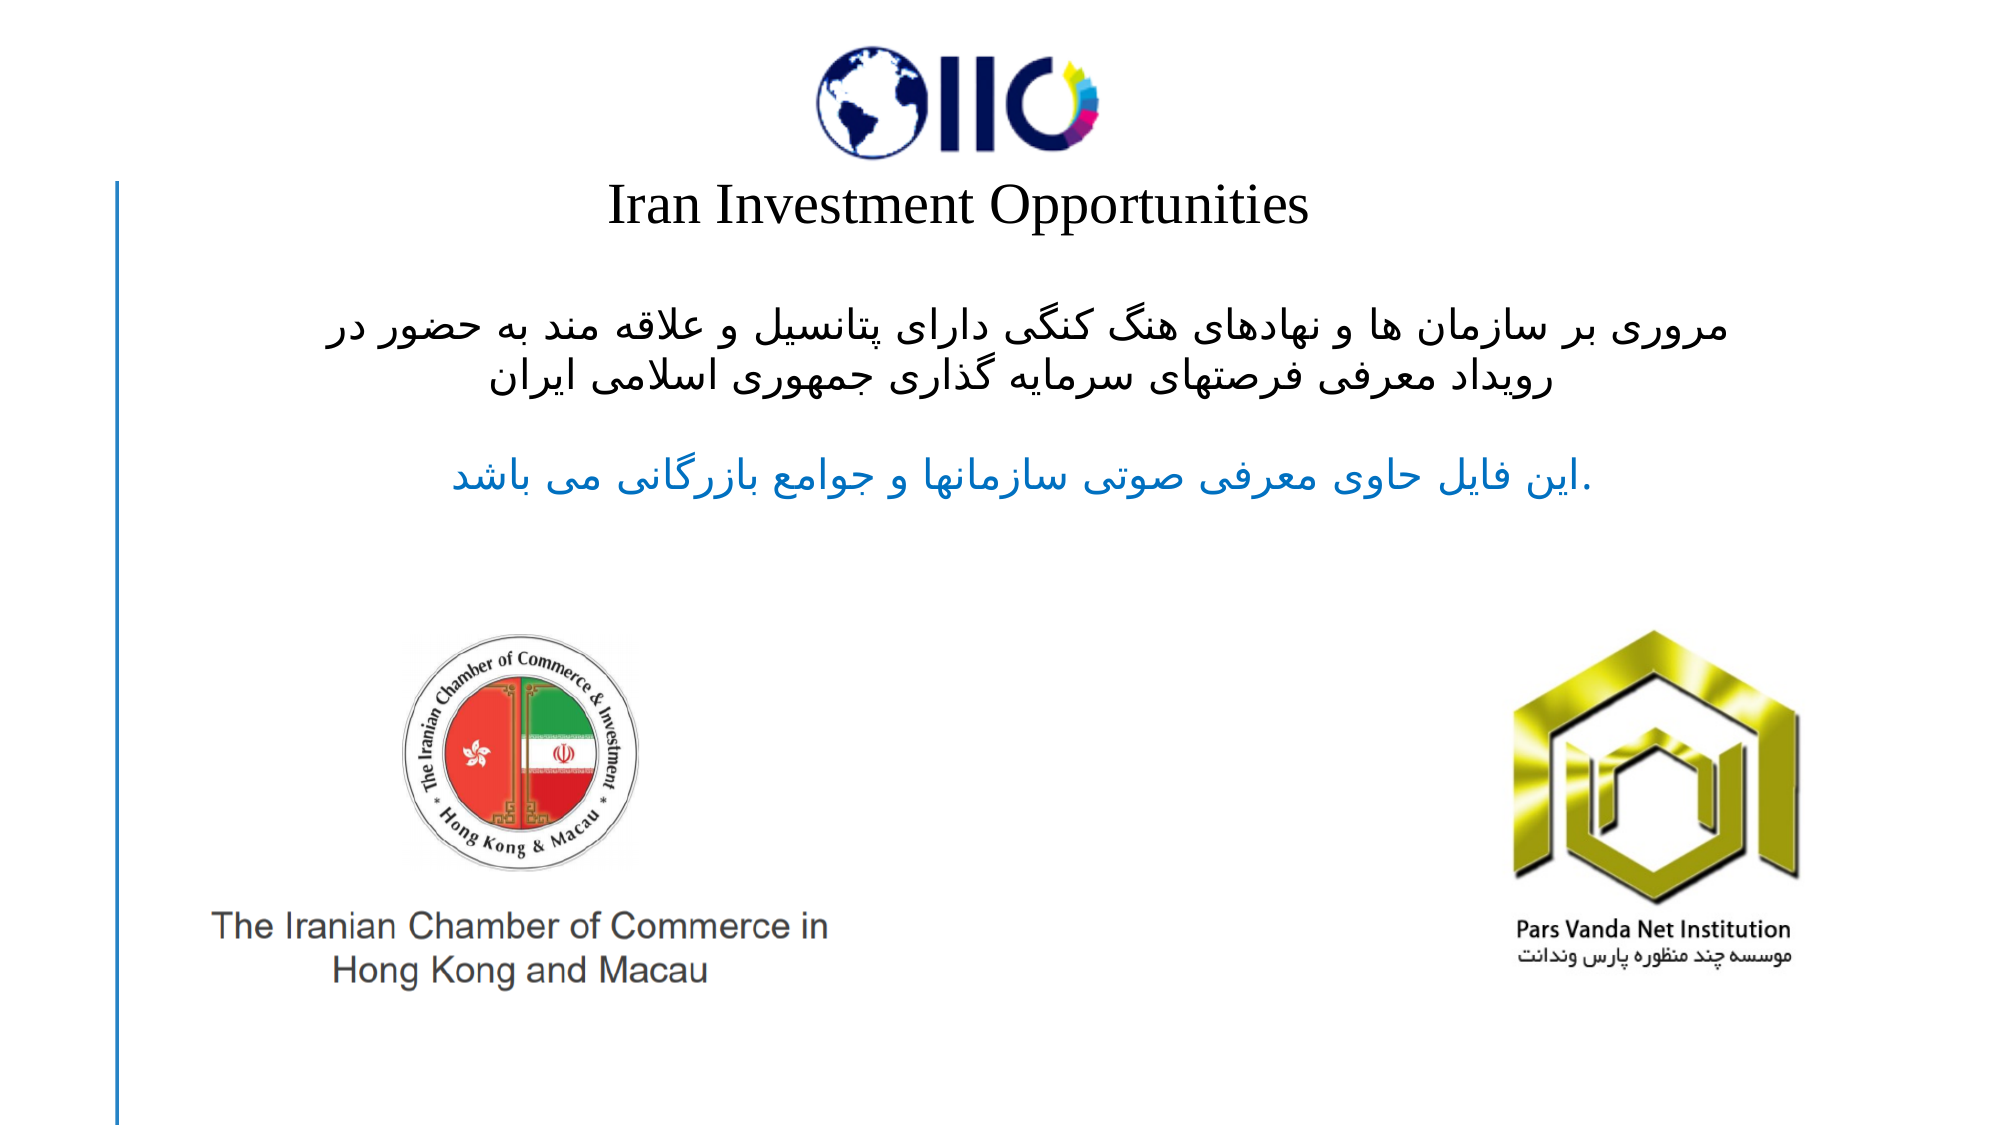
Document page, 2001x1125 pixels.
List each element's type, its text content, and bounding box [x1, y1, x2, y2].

text_box مروری بر سازمان ها و نهادهای هنگ کنگی دارای پتانسیل و علاقه مند به حضور در رویداد معرفی فرصتهای سرمایه گذاری جمهوری اسلامی ایران این فایل حاوی معرفی صوتی سازمانها و جوامع بازرگانی می باشد. [112, 290, 1932, 506]
picture [1485, 611, 1821, 995]
picture [166, 611, 868, 995]
picture [809, 40, 1108, 166]
text_box Iran Investment Opportunities [574, 165, 1344, 258]
